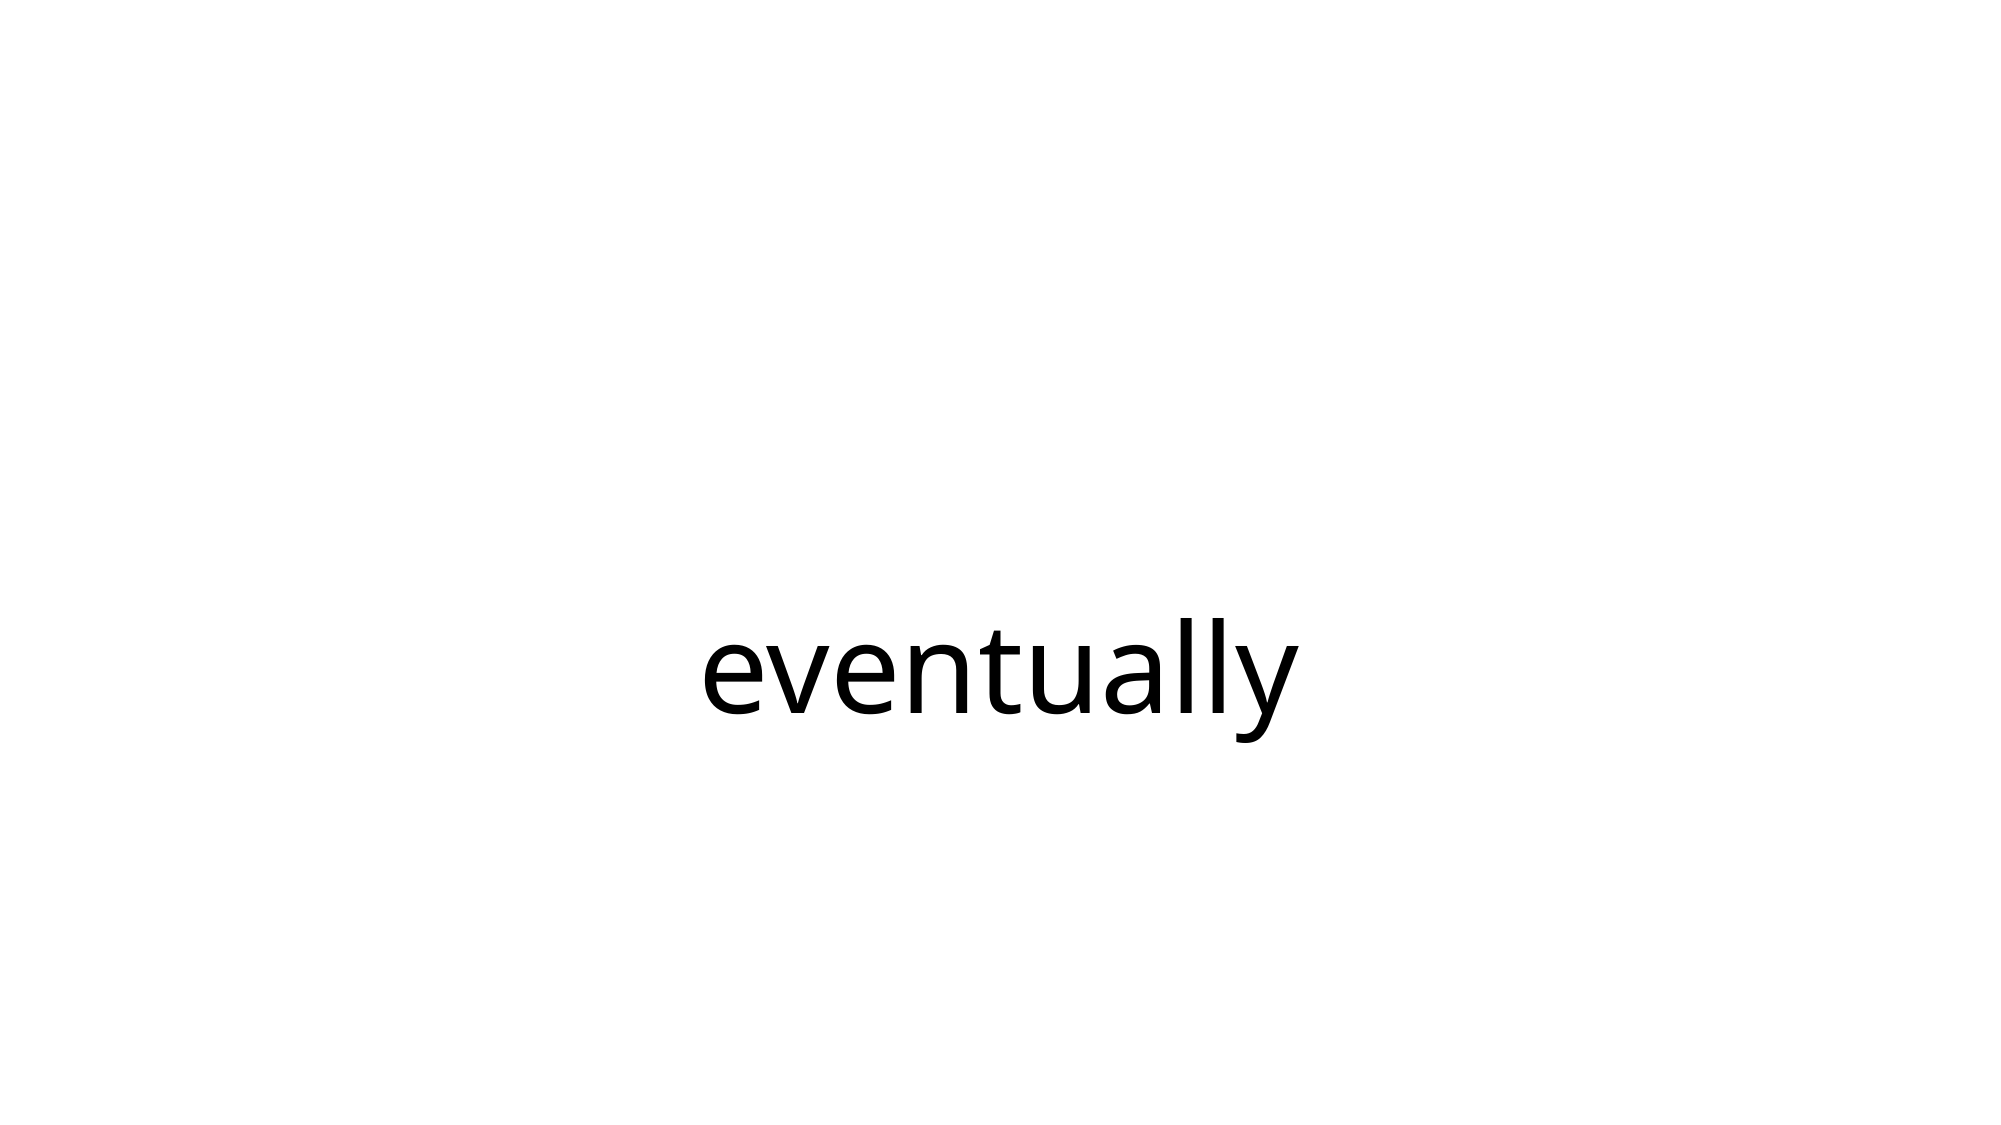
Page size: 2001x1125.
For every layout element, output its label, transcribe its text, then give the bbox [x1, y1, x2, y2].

title eventually [136, 505, 1862, 749]
